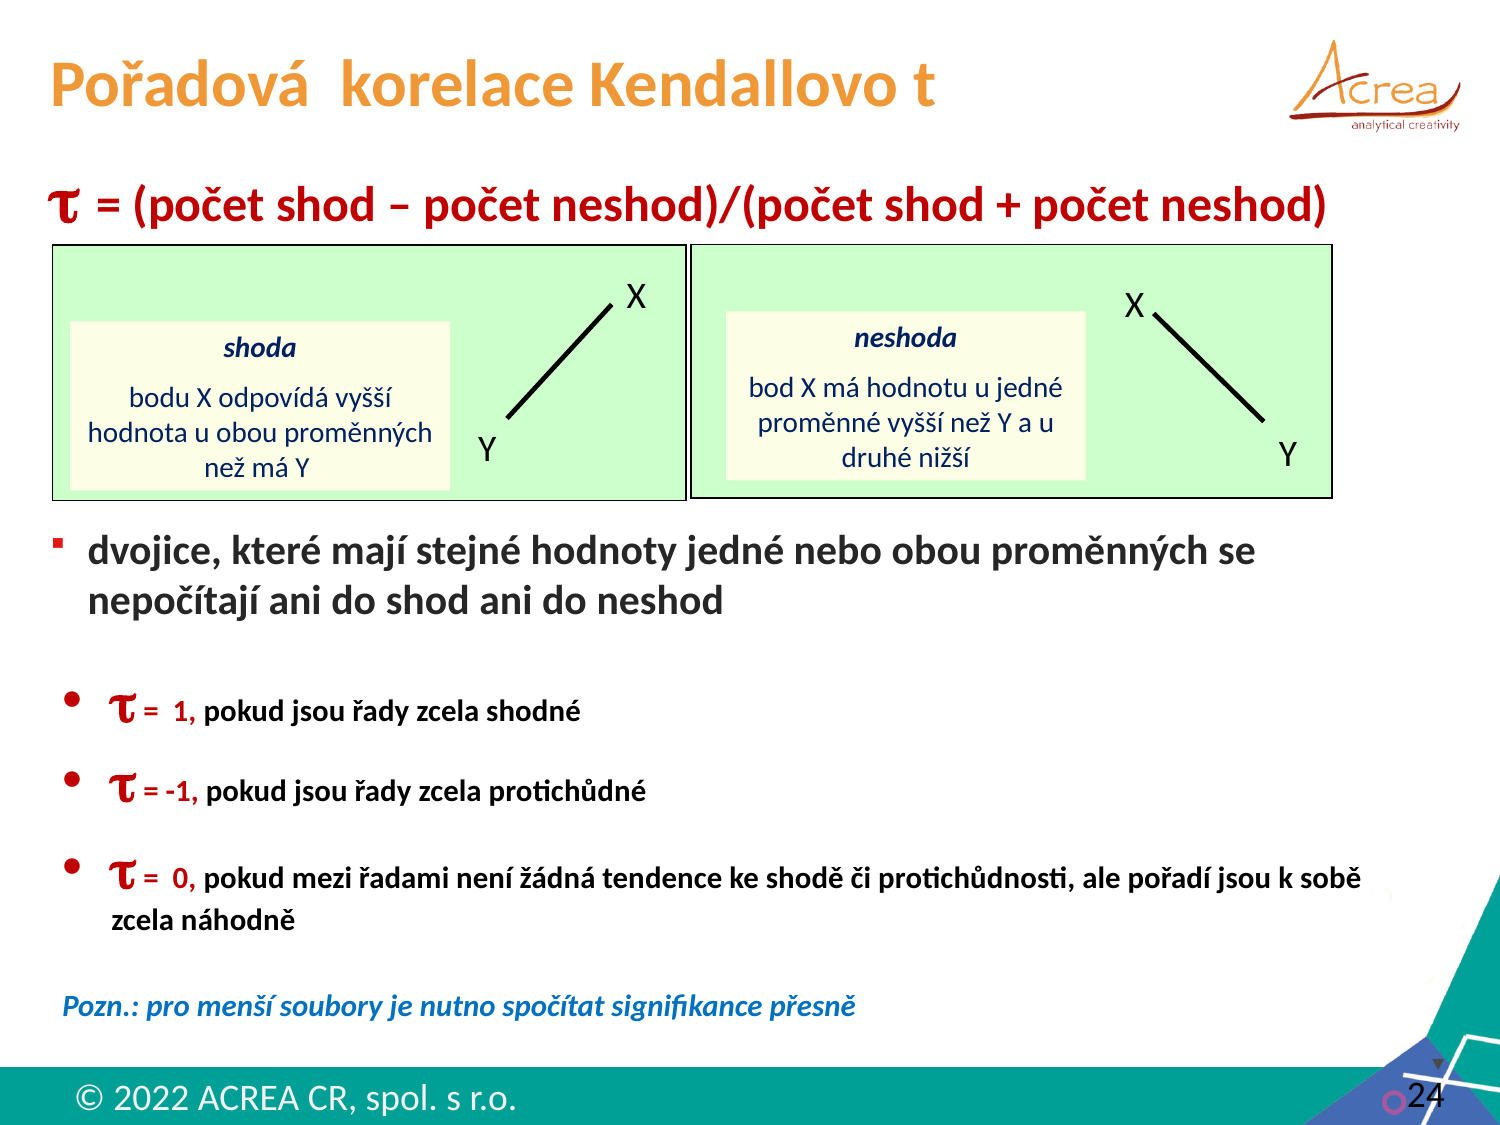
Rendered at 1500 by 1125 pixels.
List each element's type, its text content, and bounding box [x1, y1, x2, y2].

title Pořadová korelace Kendallovo t [35, 35, 1276, 124]
picture [1280, 853, 1500, 1125]
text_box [52, 244, 1333, 504]
text_box t = 1, pokud jsou řady zcela shodné t = -1, pokud jsou řady zcela protichůdné t = 0, pokud mezi řadami není žádná tendence ke shodě či protichůdnosti, ale pořadí jsou k sobě zcela náhodně Pozn.: pro menší soubory je nutno spočítat signifikance přesně [47, 657, 1424, 1034]
list t = (počet shod – počet neshod)/(počet shod + počet neshod) dvojice, které mají stejné hodnoty jedné nebo obou proměnných se nepočítají ani do shod ani do neshod [35, 147, 1453, 1010]
slide_number 24 [1392, 1062, 1500, 1123]
picture [1249, 10, 1500, 161]
